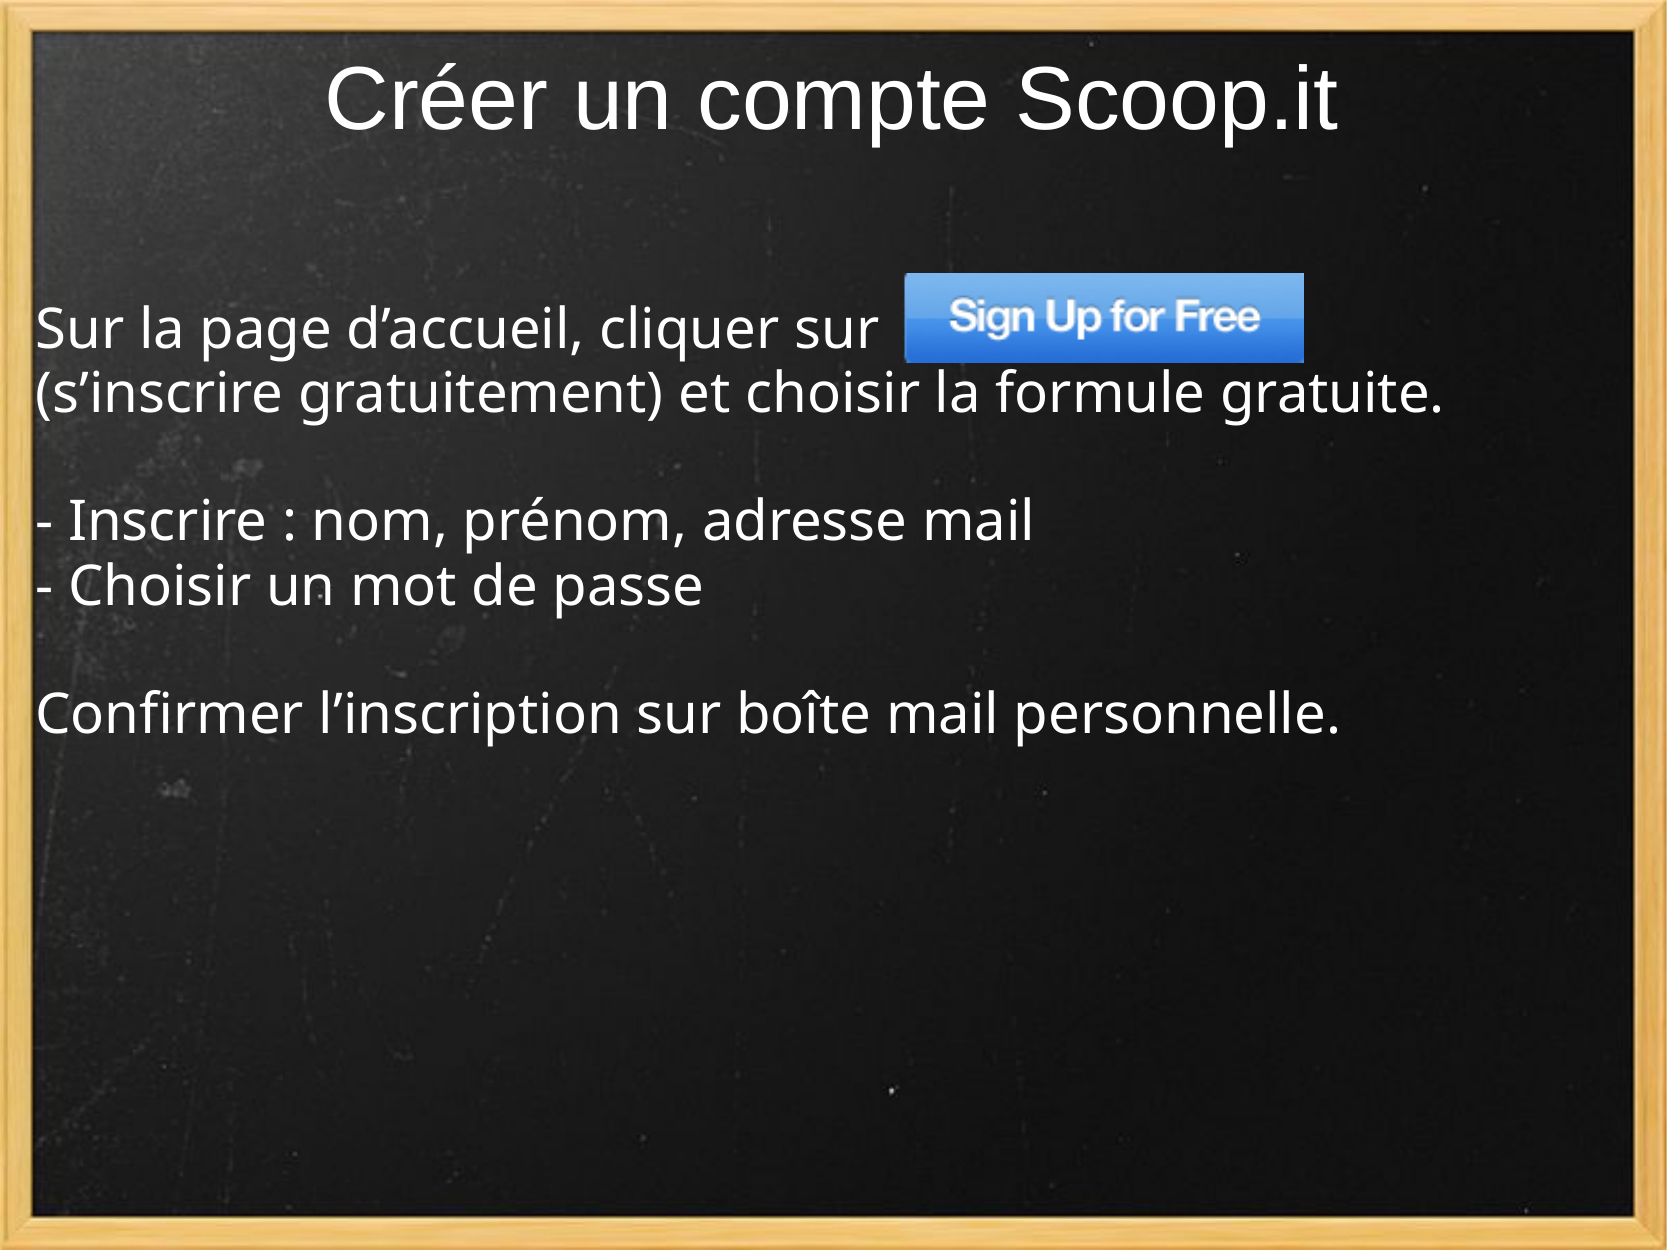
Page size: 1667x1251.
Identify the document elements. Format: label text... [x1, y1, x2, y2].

title Créer un compte Scoop.it [38, 47, 1625, 198]
list Sur la page d’accueil, cliquer sur (s’inscrire gratuitement) et choisir la formule gratuite. - Inscrire : nom, prénom, adresse mail - Choisir un mot de passe Confirmer l’inscription sur boîte mail personnelle. [35, 233, 1627, 1195]
picture [0, 0, 1667, 1250]
